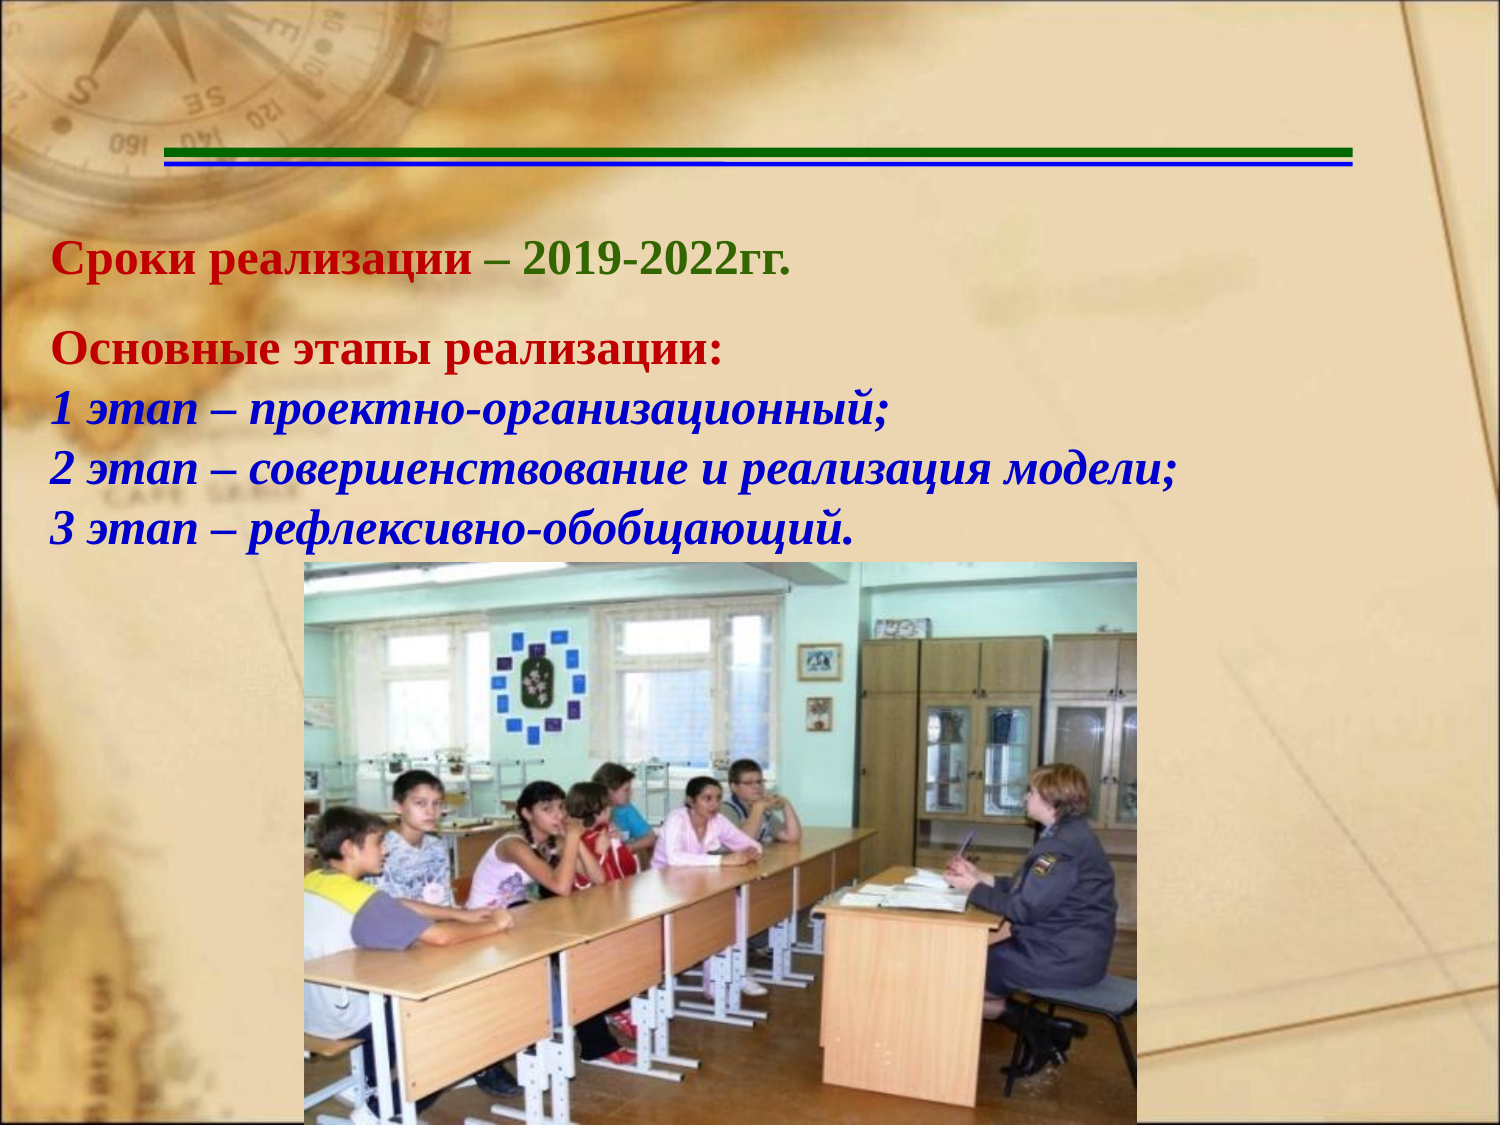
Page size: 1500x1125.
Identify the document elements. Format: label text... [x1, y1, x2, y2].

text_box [152, 70, 1368, 165]
picture [0, 0, 1500, 1125]
text_box Сроки реализации – 2019-2022гг. Основные этапы реализации: 1 этап – проектно-организационный; 2 этап – совершенствование и реализация модели; 3 этап – рефлексивно-обобщающий. [35, 187, 1465, 683]
